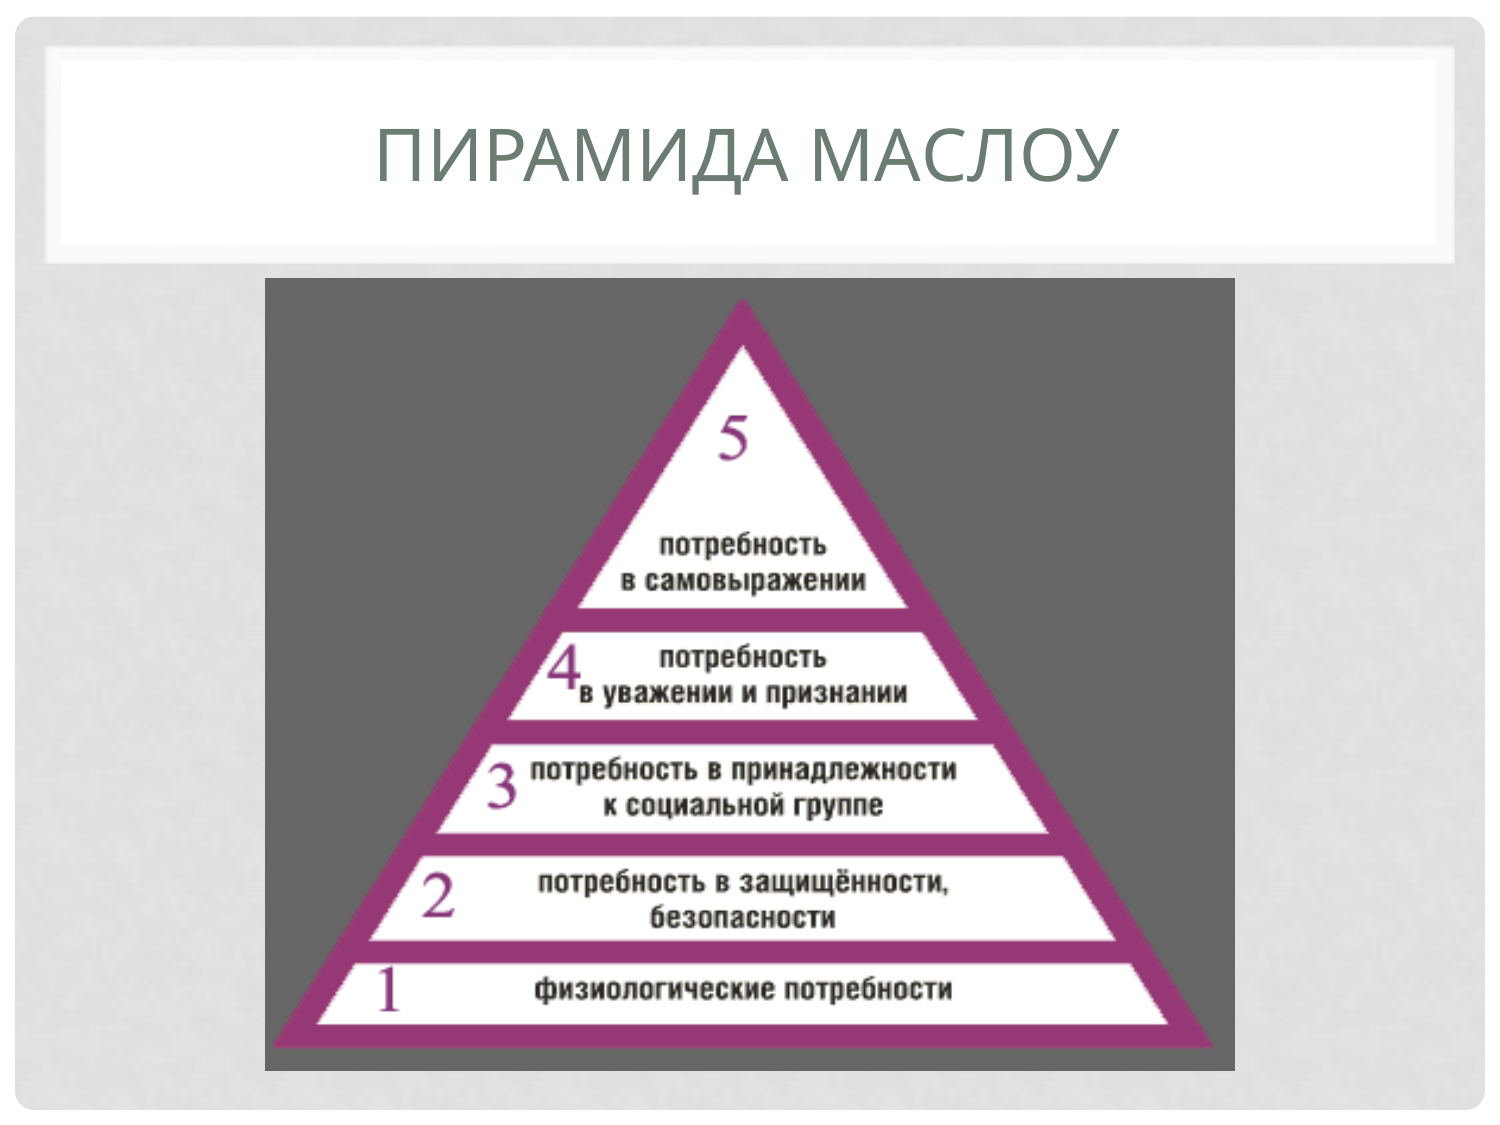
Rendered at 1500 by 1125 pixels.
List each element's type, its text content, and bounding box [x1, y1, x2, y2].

title Пирамида маслоу [69, 66, 1425, 238]
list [265, 278, 1235, 1071]
